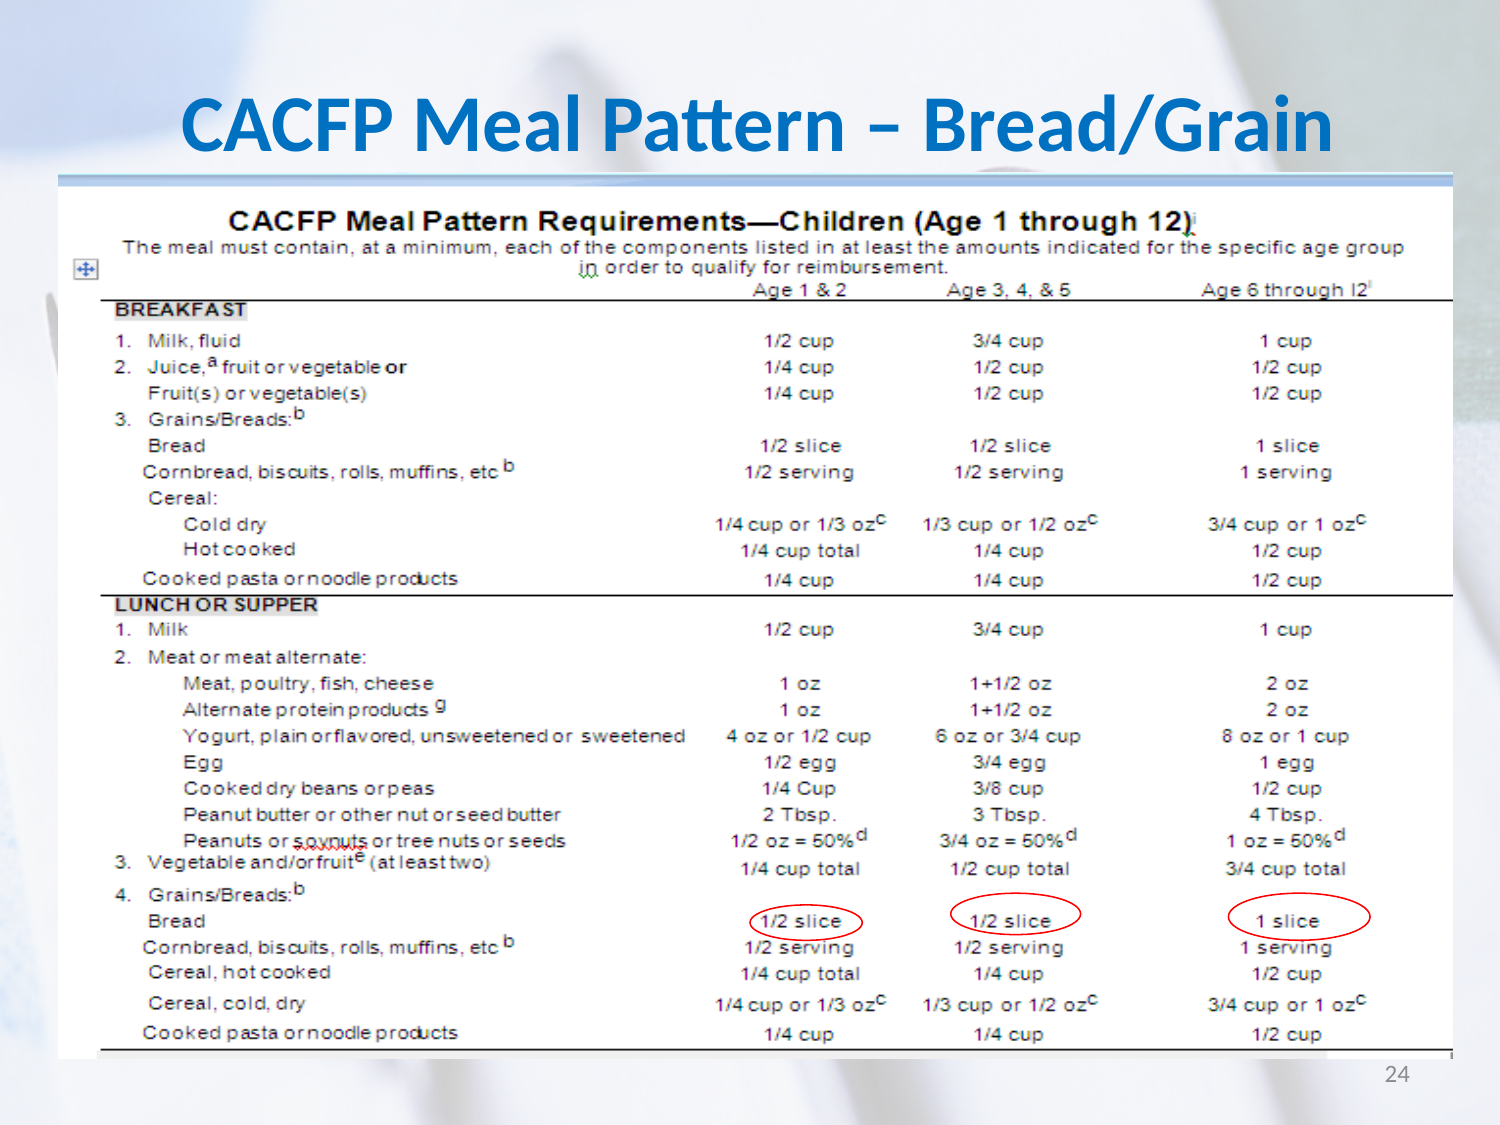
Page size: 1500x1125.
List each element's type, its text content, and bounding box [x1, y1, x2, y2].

picture [58, 172, 1454, 1059]
title CACFP Meal Pattern – Bread/Grain [112, 24, 1406, 171]
slide_number 24 [1074, 1066, 1425, 1103]
